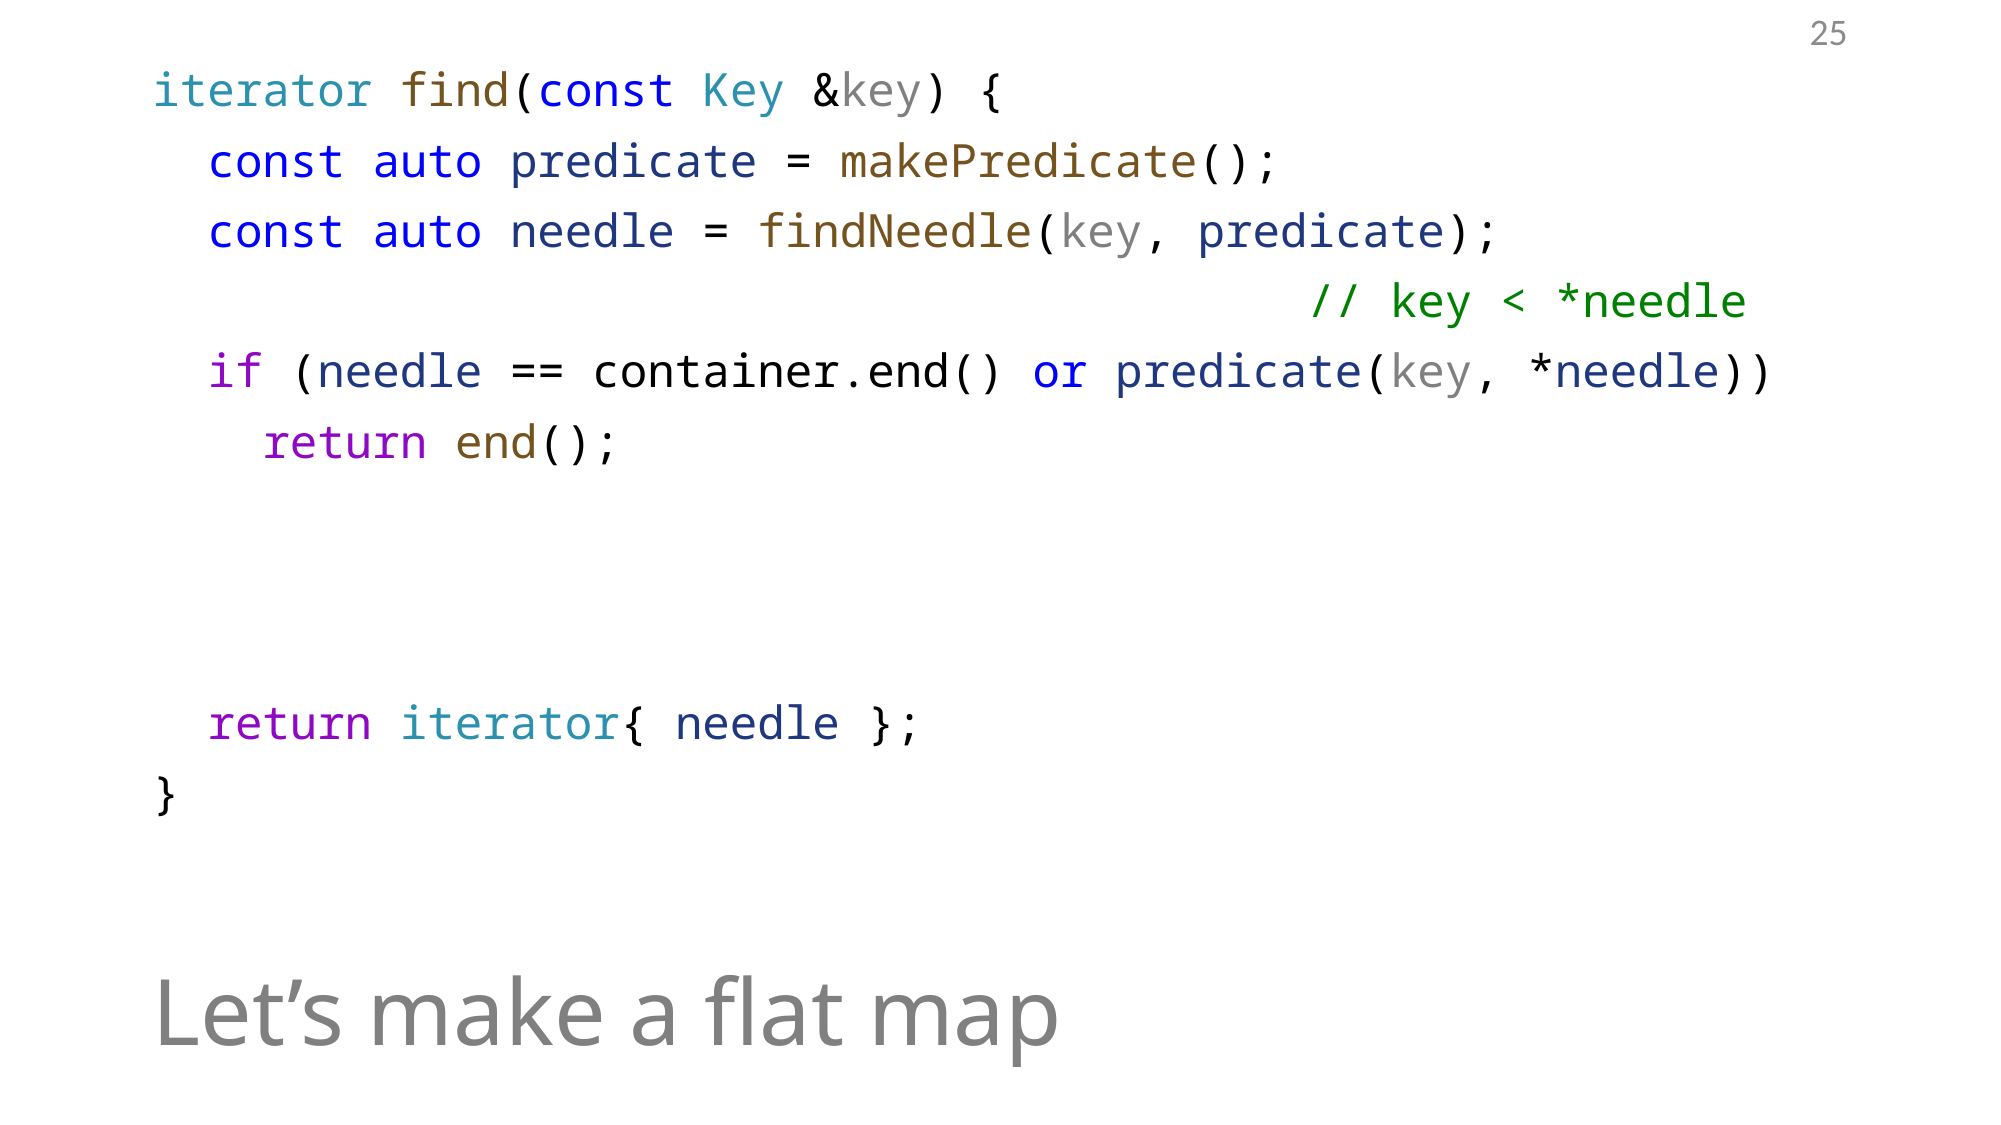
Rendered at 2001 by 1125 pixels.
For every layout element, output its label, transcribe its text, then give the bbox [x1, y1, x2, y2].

list iterator find(const Key &key) { const auto predicate = makePredicate(); const auto needle = findNeedle(key, predicate); // key < *needle if (needle == container.end() or predicate(key, *needle)) return end(); return iterator{ needle }; } [137, 59, 2000, 908]
slide_number 25 [1412, 0, 1863, 60]
title Let’s make a flat map [137, 908, 1863, 1125]
